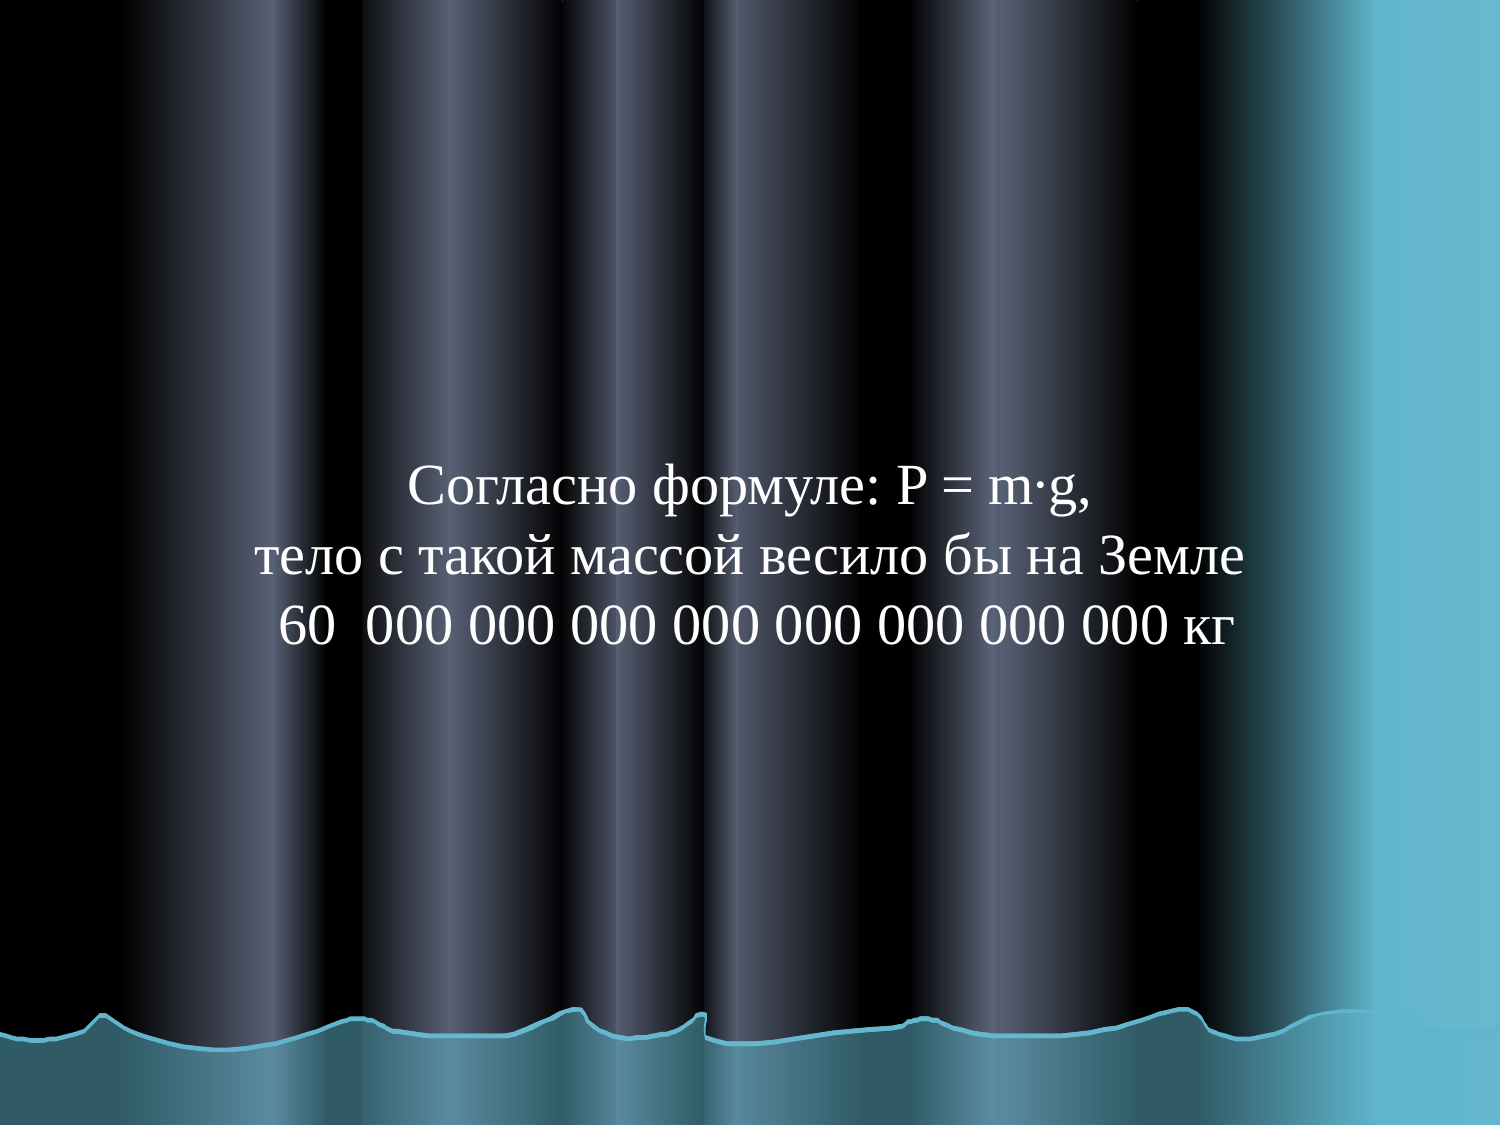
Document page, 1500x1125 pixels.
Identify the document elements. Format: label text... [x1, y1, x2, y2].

title Согласно формуле: P = m∙g, тело с такой массой весило бы на Земле 60 000 000 000 000 000 000 000 000 кг [0, 269, 1500, 903]
